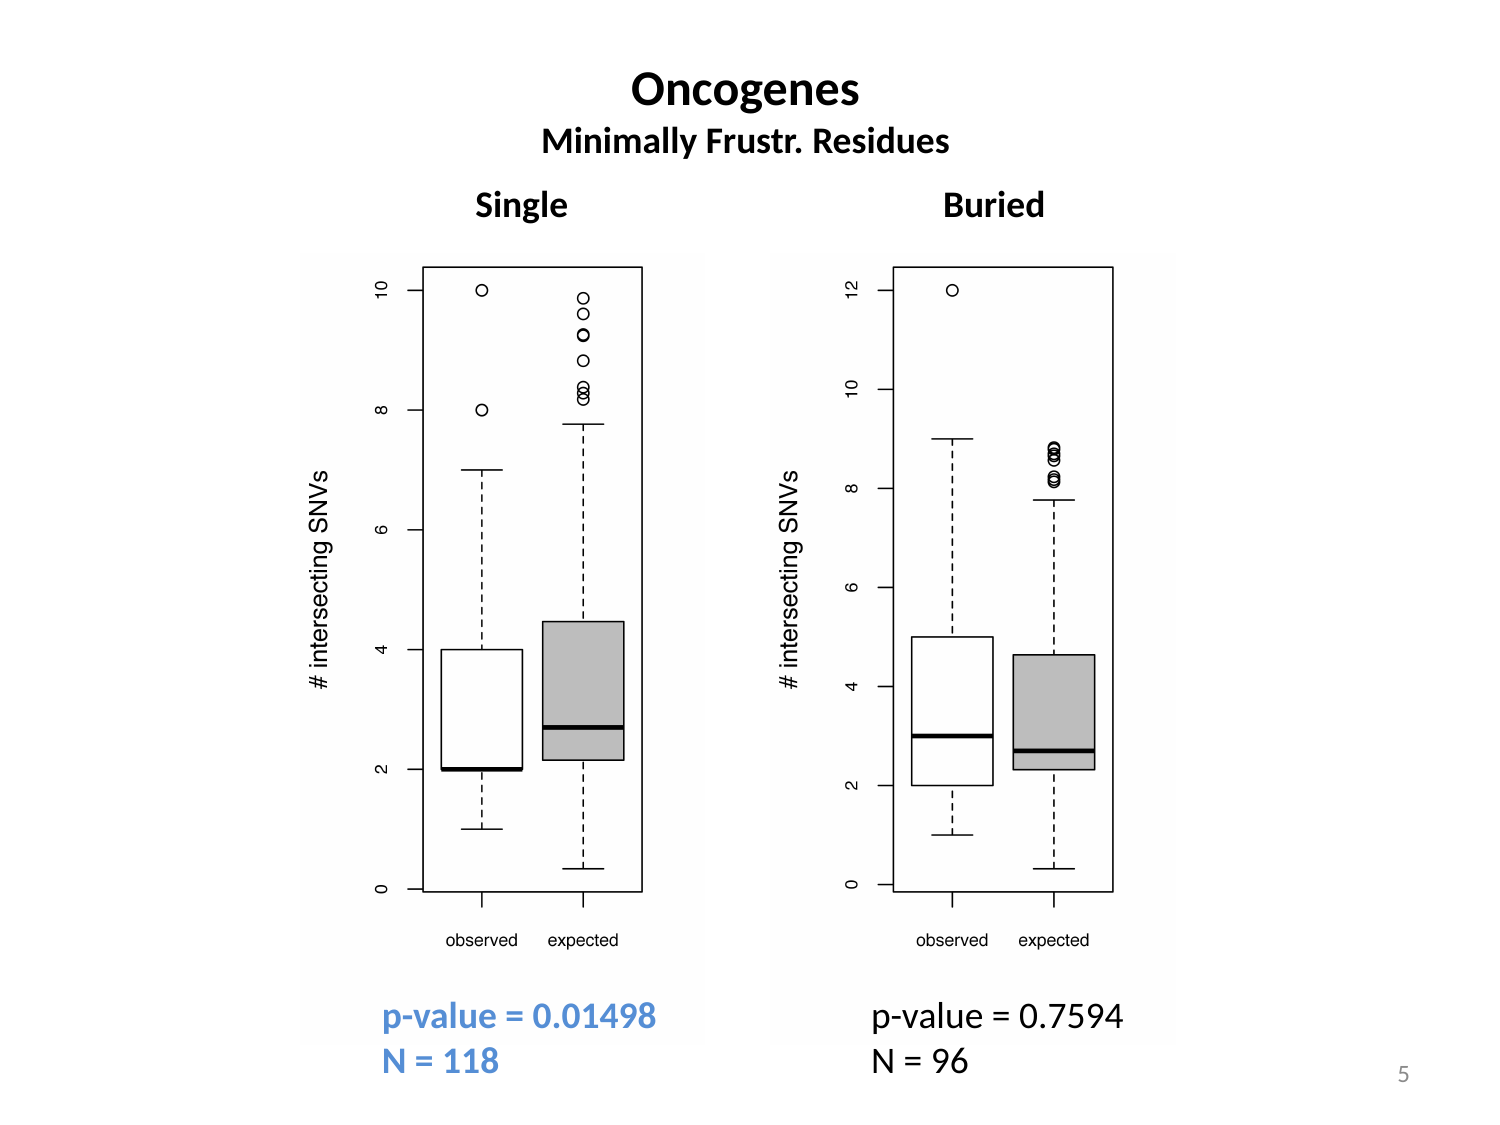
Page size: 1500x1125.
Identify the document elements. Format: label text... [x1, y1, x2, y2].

text_box p-value = 0.7594 N = 96 [856, 1054, 1074, 1089]
text_box p-value = 0.01498 N = 118 [367, 1054, 672, 1089]
text_box Single [460, 172, 584, 233]
picture [299, 252, 706, 1045]
text_box Oncogenes Minimally Frustr. Residues [125, 48, 1366, 169]
slide_number 5 [1074, 1042, 1425, 1103]
text_box Buried [928, 172, 1061, 233]
picture [770, 252, 1176, 1045]
